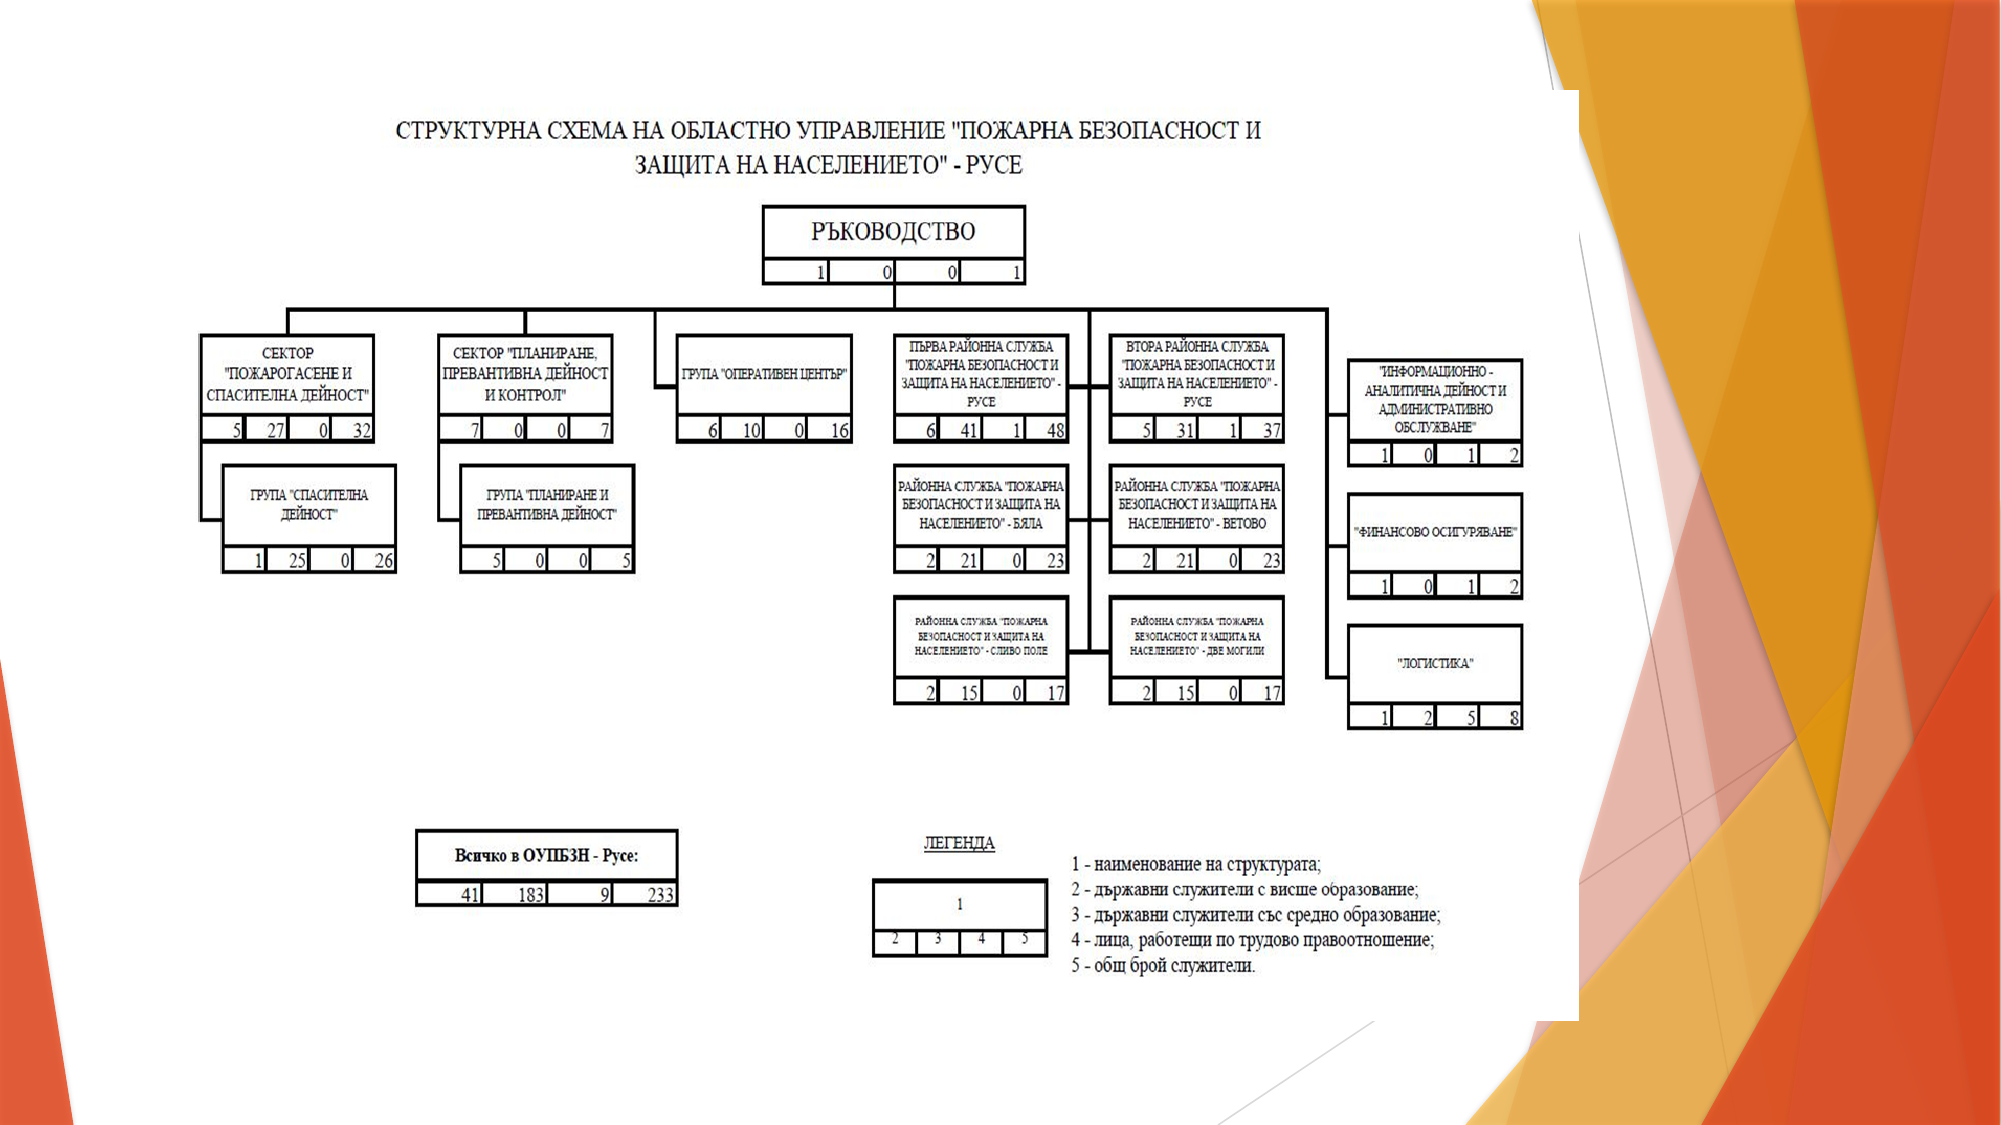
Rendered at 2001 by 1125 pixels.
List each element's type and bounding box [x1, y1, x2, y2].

picture [132, 89, 1579, 1022]
